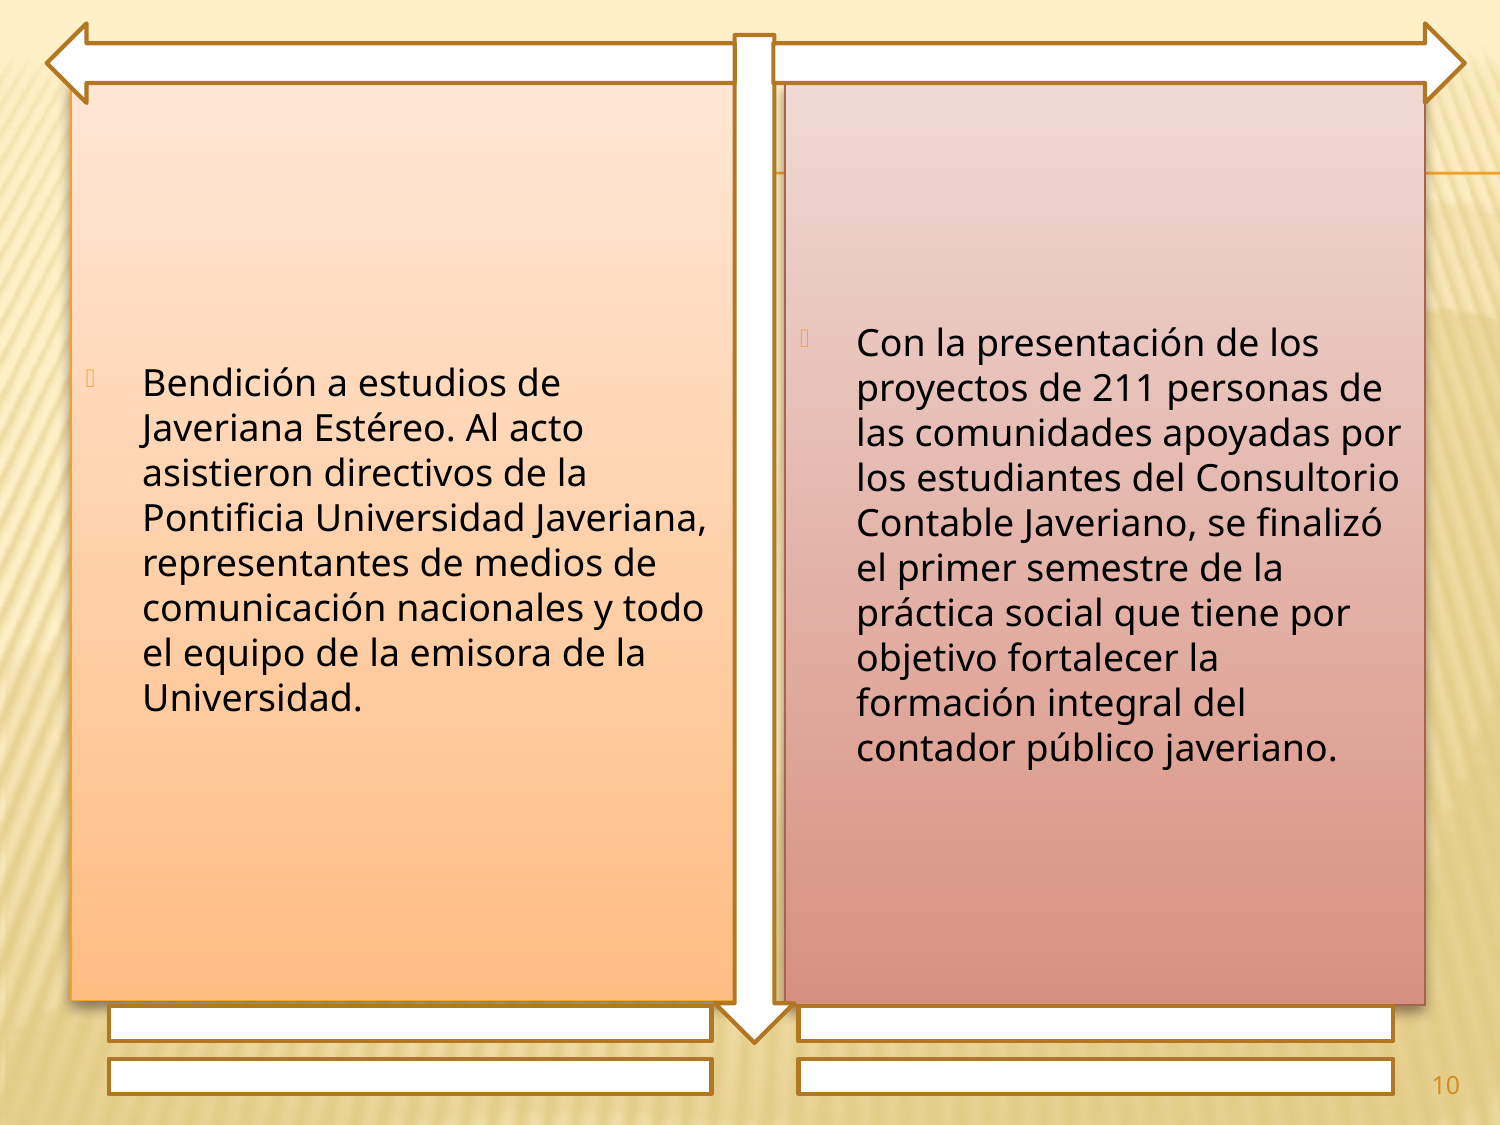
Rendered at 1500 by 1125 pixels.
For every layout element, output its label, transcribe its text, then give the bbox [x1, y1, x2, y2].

text_box [771, 21, 1467, 105]
text_box [796, 1004, 1395, 1043]
text_box [44, 21, 737, 105]
text_box [712, 32, 797, 1046]
slide_number 10 [1350, 1062, 1475, 1103]
list Bendición a estudios de Javeriana Estéreo. Al acto asistieron directivos de la Pontificia Universidad Javeriana, representantes de medios de comunicación nacionales y todo el equipo de la emisora de la Universidad. [70, 86, 732, 1001]
text_box [107, 1004, 714, 1043]
text_box [107, 1057, 714, 1096]
list Con la presentación de los proyectos de 211 personas de las comunidades apoyadas por los estudiantes del Consultorio Contable Javeriano, se finalizó el primer semestre de la práctica social que tiene por objetivo fortalecer la formación integral del contador público javeriano. [784, 86, 1426, 1006]
text_box [796, 1057, 1395, 1096]
